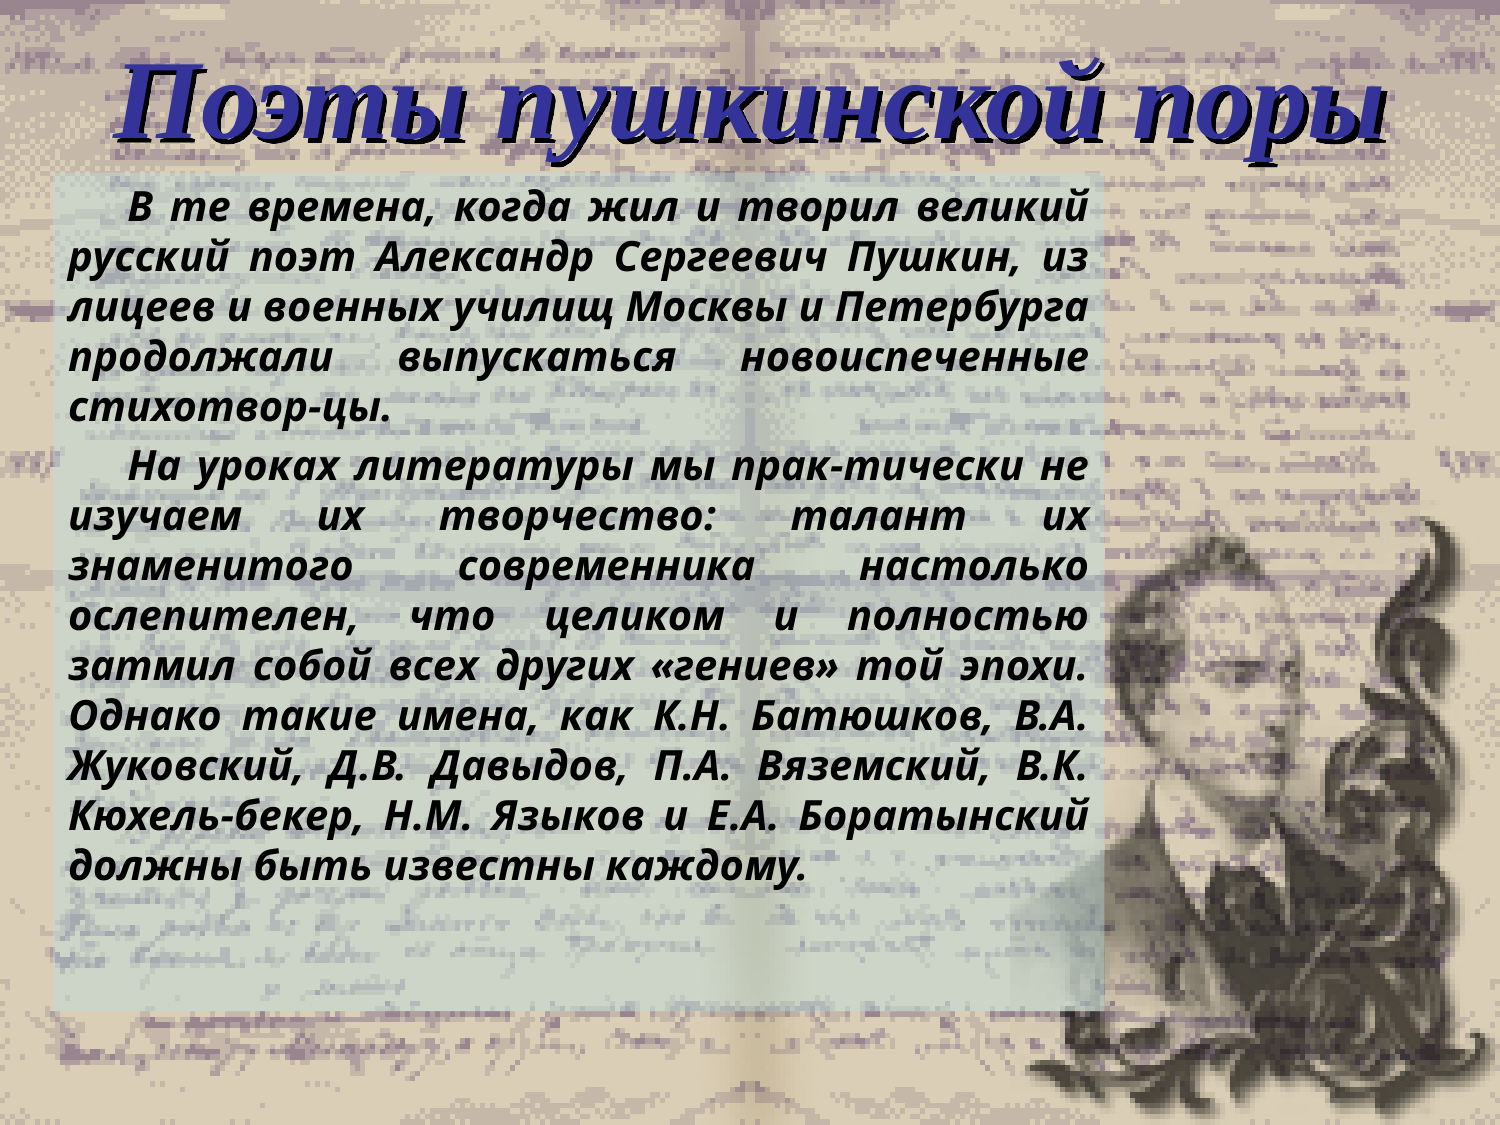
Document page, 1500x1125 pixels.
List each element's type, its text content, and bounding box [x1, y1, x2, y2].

picture [0, 0, 1500, 1125]
list В те времена, когда жил и творил великий русский поэт Александр Сергеевич Пушкин, из лицеев и военных училищ Москвы и Петербурга продолжали выпускаться новоиспеченные стихотвор-цы. На уроках литературы мы прак-тически не изучаем их творчество: талант их знаменитого современника настолько ослепителен, что целиком и полностью затмил собой всех других «гениев» той эпохи. Однако такие имена, как К.Н. Батюшков, В.А. Жуковский, Д.В. Давыдов, П.А. Вяземский, В.К. Кюхель-бекер, Н.М. Языков и Е.А. Боратынский должны быть известны каждому. [53, 172, 1105, 1012]
title Поэты пушкинской поры [76, 0, 1424, 188]
